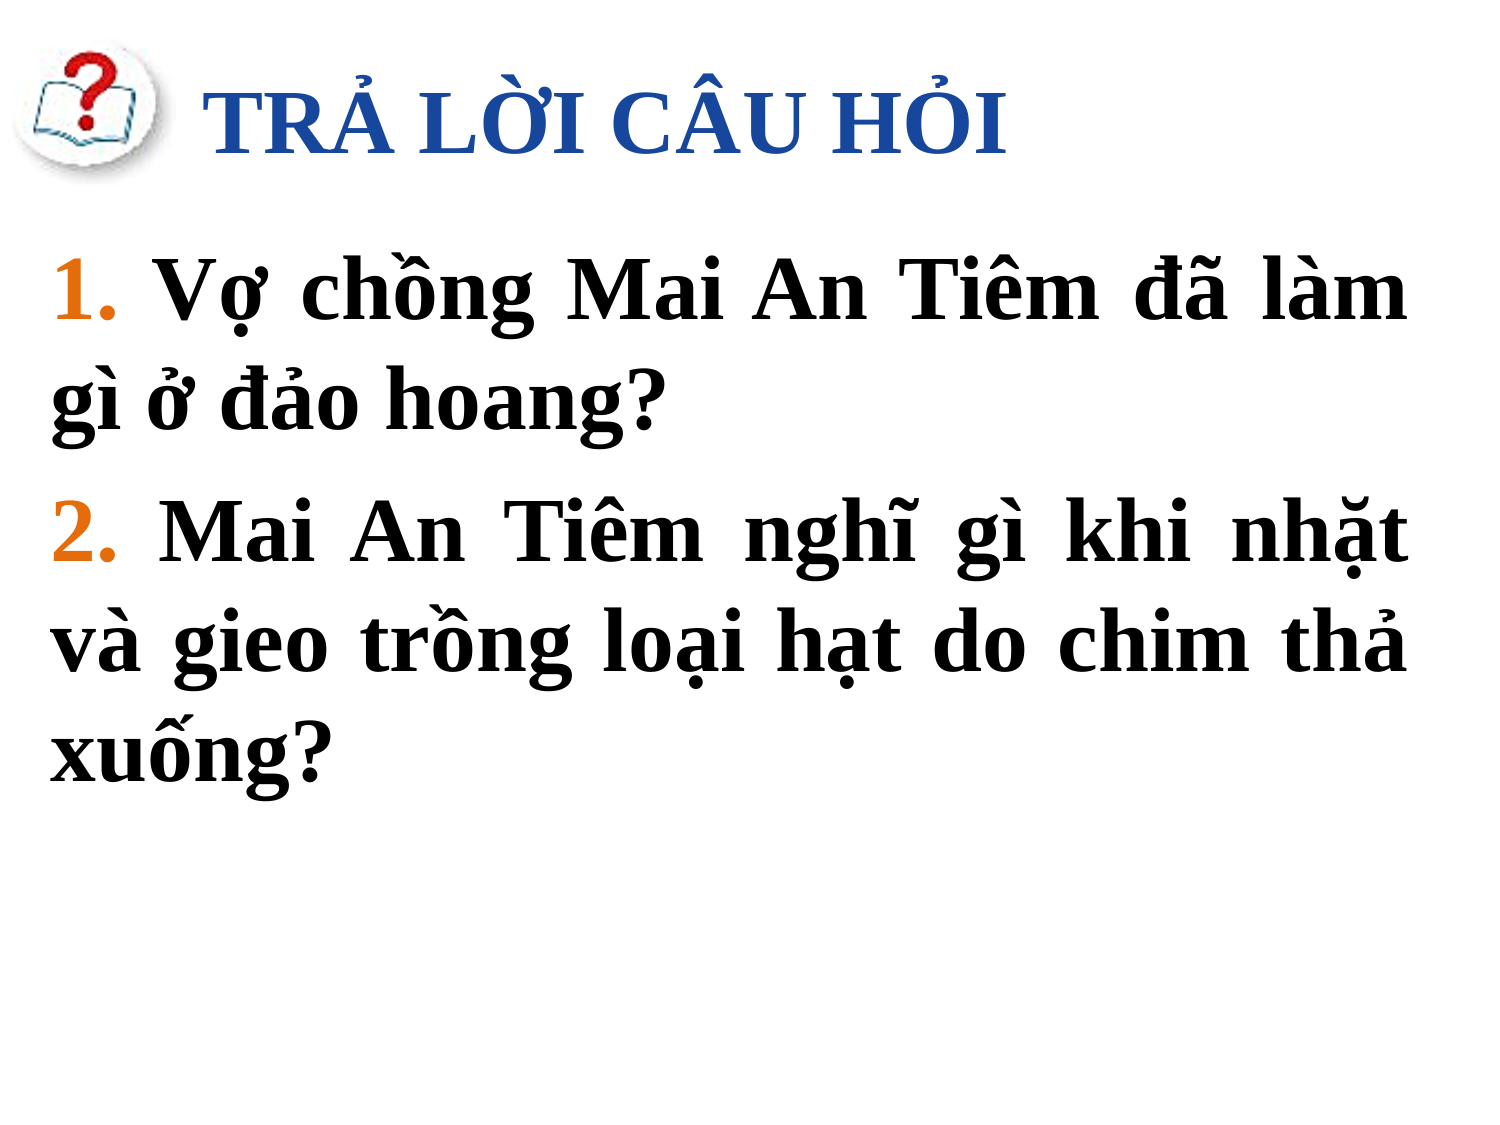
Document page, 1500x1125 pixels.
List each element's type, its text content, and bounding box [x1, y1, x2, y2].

text_box 2. Mai An Tiêm nghĩ gì khi nhặt và gieo trồng loại hạt do chim thả xuống? [30, 460, 1431, 810]
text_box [12, 0, 1101, 189]
text_box 1. Vợ chồng Mai An Tiêm đã làm gì ở đảo hoang? [30, 217, 1431, 458]
